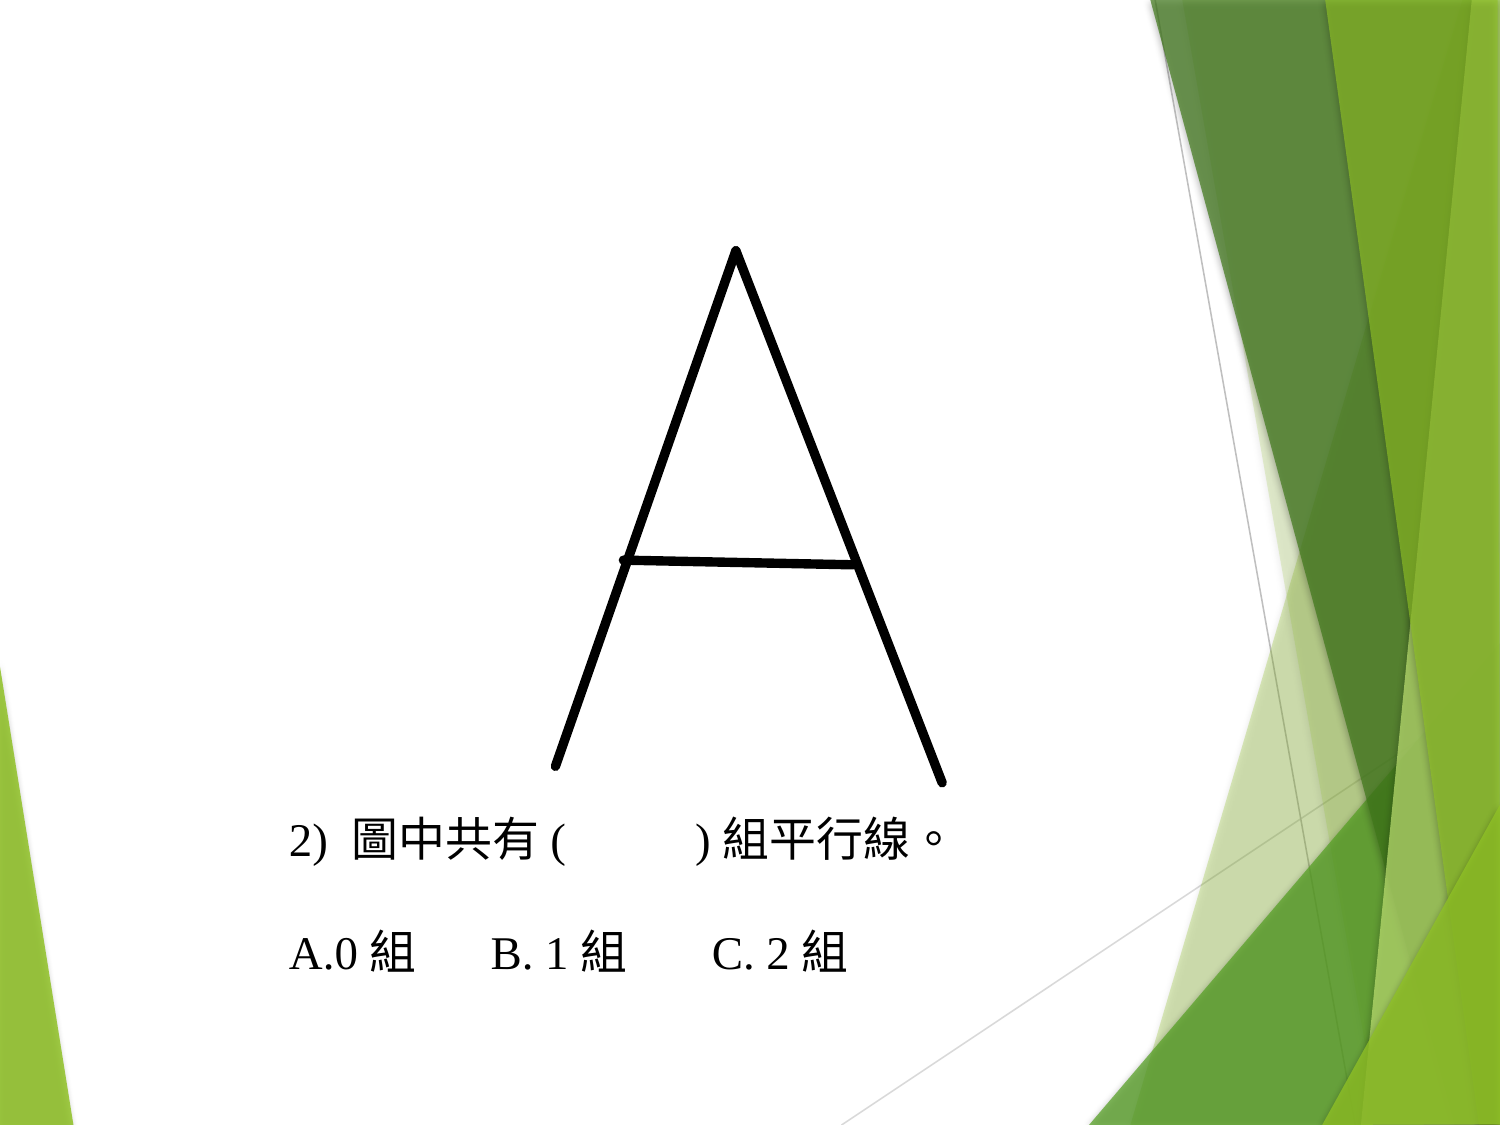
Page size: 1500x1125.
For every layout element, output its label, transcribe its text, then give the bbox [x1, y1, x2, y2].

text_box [554, 250, 943, 784]
text_box 2) 圖中共有( )組平行線。 A.0組 B. 1組 C. 2組 [274, 802, 1104, 986]
